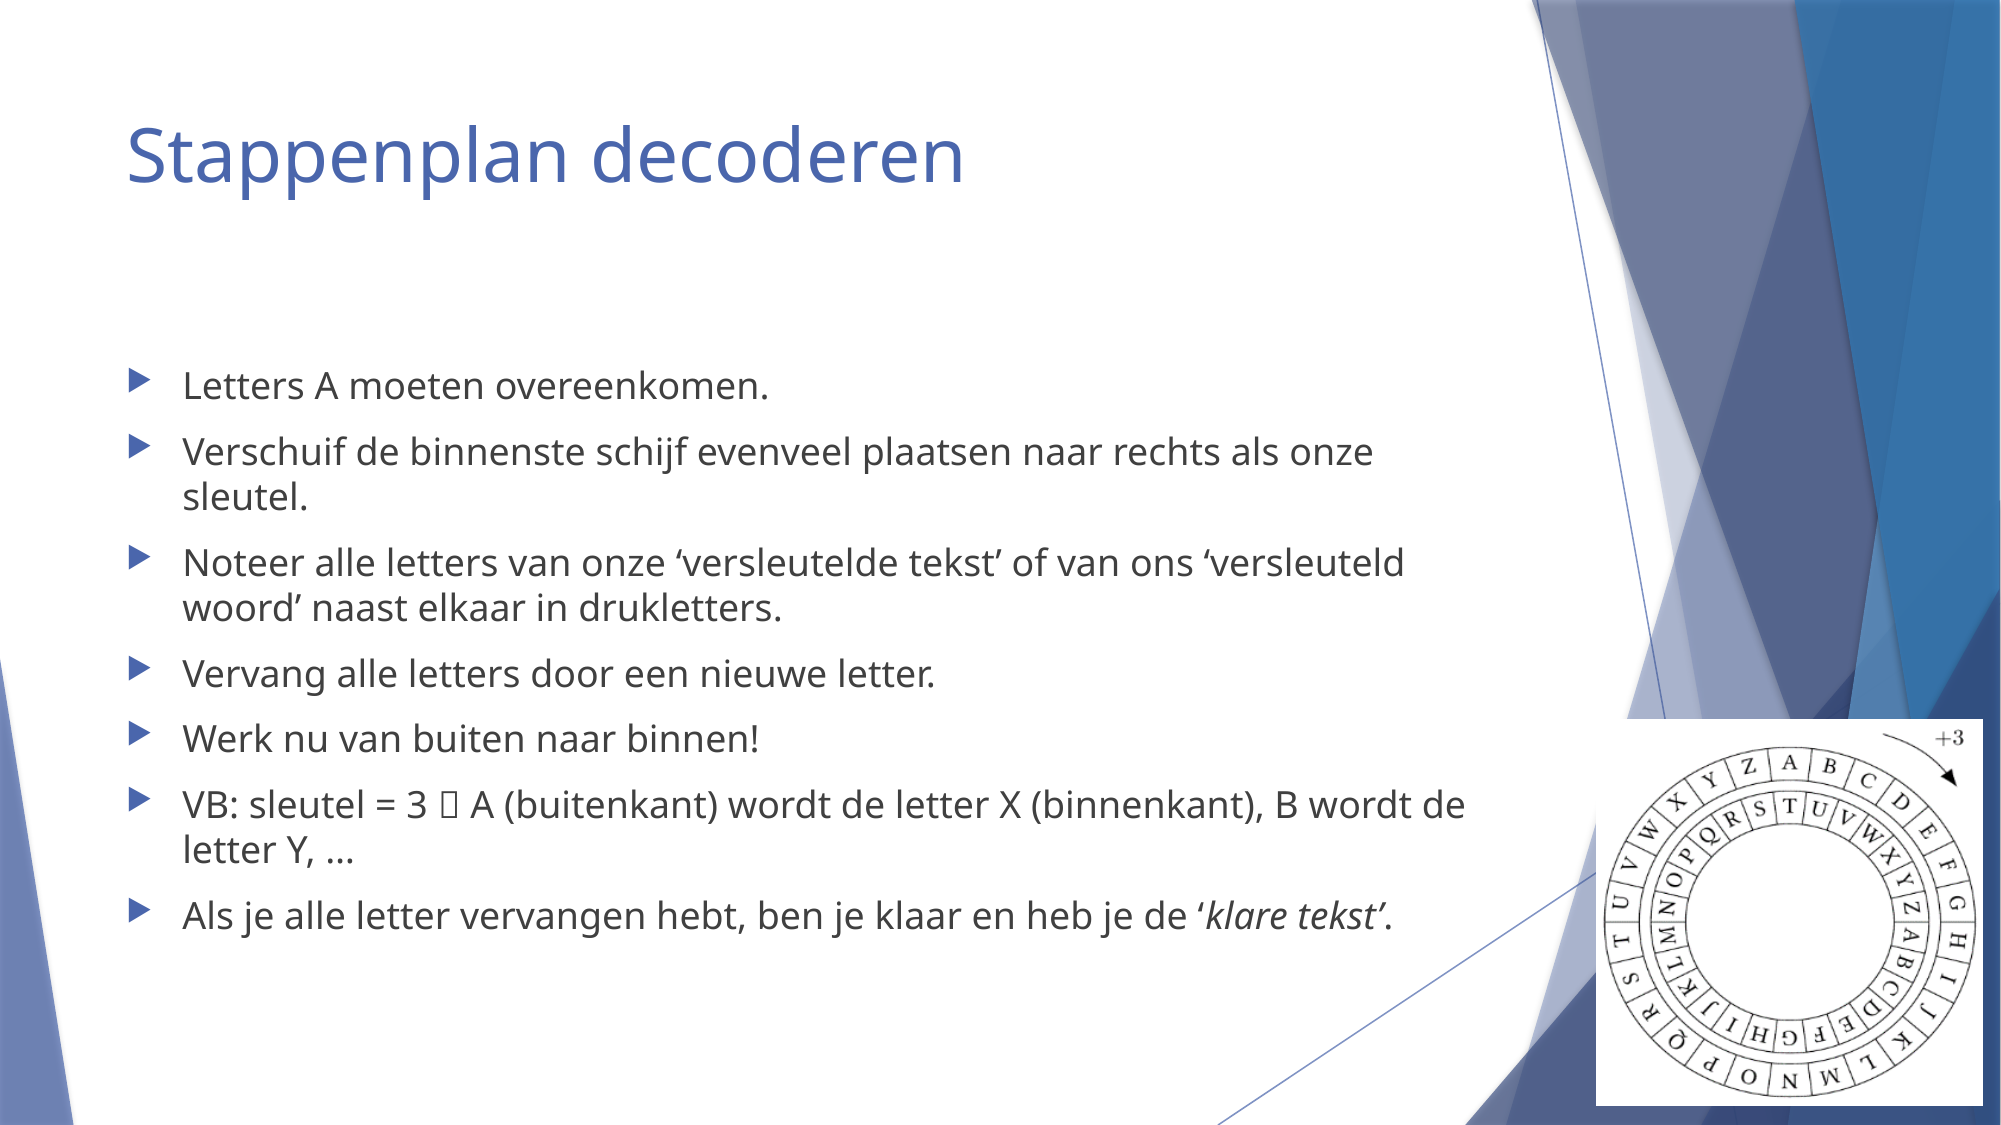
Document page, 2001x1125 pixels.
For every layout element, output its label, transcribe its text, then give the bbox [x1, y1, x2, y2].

picture [1595, 718, 1983, 1107]
title Stappenplan decoderen [111, 99, 1522, 317]
list Letters A moeten overeenkomen. Verschuif de binnenste schijf evenveel plaatsen naar rechts als onze sleutel. Noteer alle letters van onze ‘versleutelde tekst’ of van ons ‘versleuteld woord’ naast elkaar in drukletters. Vervang alle letters door een nieuwe letter. Werk nu van buiten naar binnen! VB: sleutel = 3  A (buitenkant) wordt de letter X (binnenkant), B wordt de letter Y, … Als je alle letter vervangen hebt, ben je klaar en heb je de ‘klare tekst’. [111, 354, 1522, 992]
